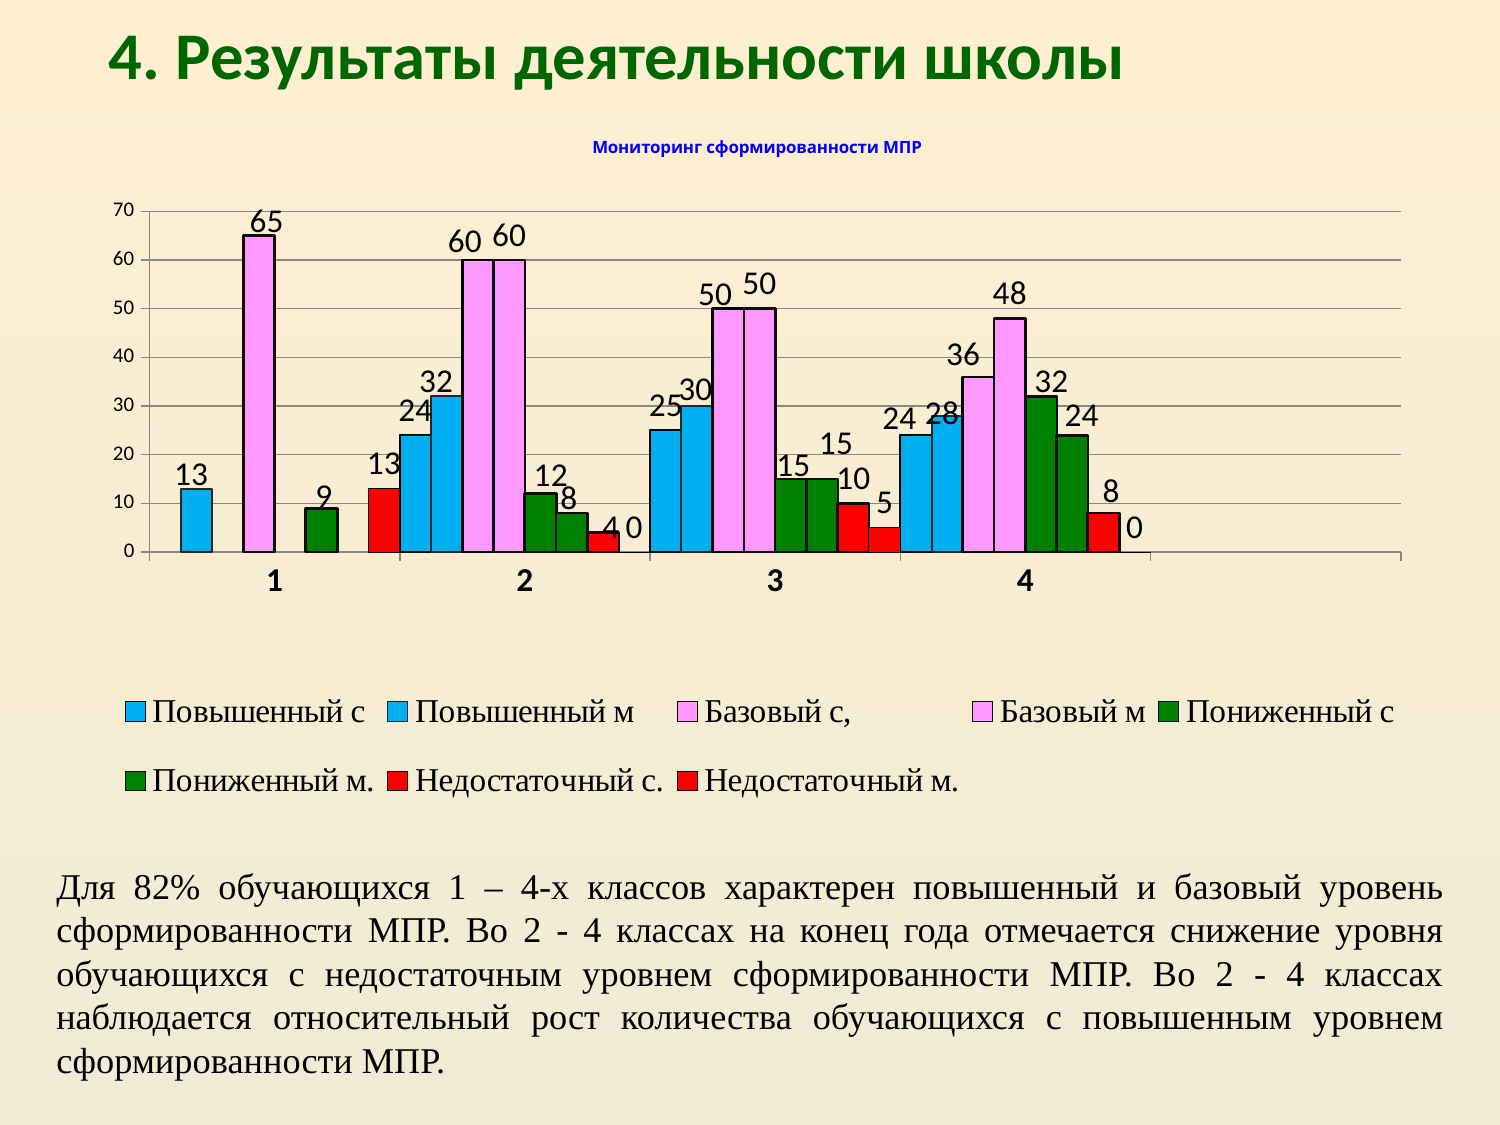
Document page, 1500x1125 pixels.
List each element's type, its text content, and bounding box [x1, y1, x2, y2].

chart [81, 163, 1430, 833]
text_box 4. Результаты деятельности школы [93, 23, 1444, 82]
title Мониторинг сформированности МПР [82, 128, 1432, 165]
list Для 82% обучающихся 1 – 4-х классов характерен повышенный и базовый уровень сформированности МПР. Во 2 - 4 классах на конец года отмечается снижение уровня обучающихся с недостаточным уровнем сформированности МПР. Во 2 - 4 классах наблюдается относительный рост количества обучающихся с повышенным уровнем сформированности МПР. [41, 855, 1459, 1090]
